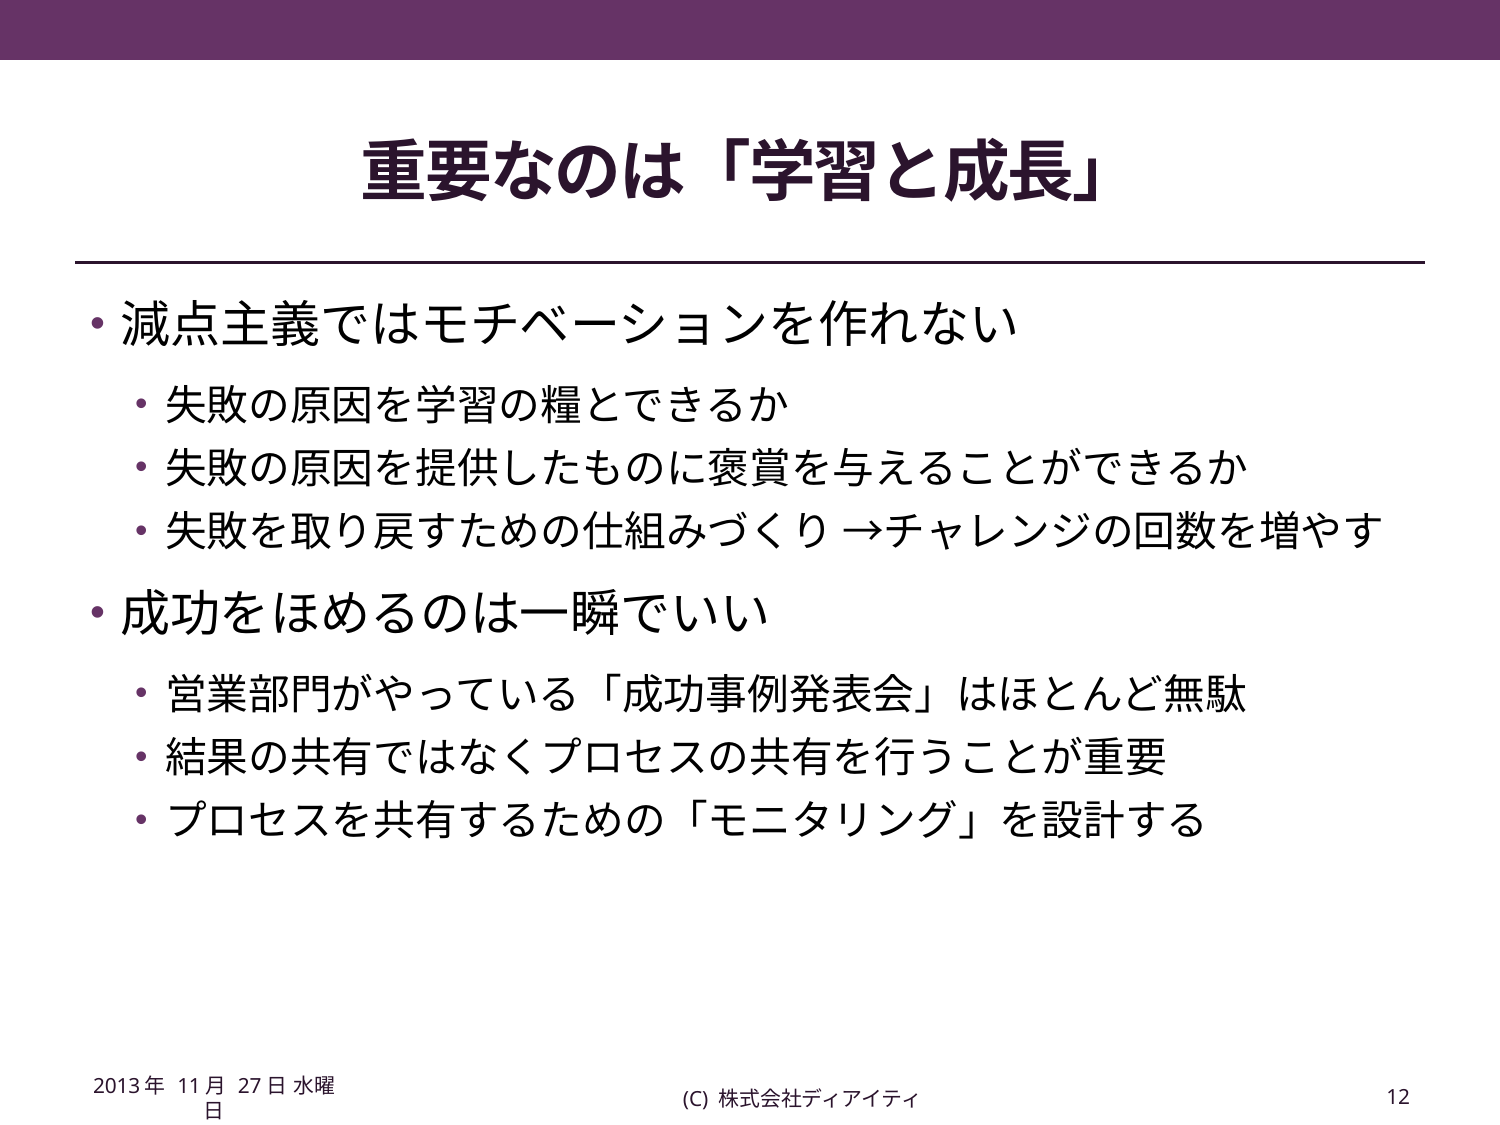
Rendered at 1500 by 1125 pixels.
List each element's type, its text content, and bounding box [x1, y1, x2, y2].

list 減点主義ではモチベーションを作れない 失敗の原因を学習の糧とできるか 失敗の原因を提供したものに褒賞を与えることができるか 失敗を取り戻すための仕組みづくり →チャレンジの回数を増やす 成功をほめるのは一瞬でいい 営業部門がやっている「成功事例発表会」はほとんど無駄 結果の共有ではなくプロセスの共有を行うことが重要 プロセスを共有するための「モニタリング」を設計する [75, 278, 1425, 1063]
slide_number 12 [1250, 1071, 1425, 1125]
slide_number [75, 1071, 354, 1125]
title 重要なのは「学習と成長」 [75, 87, 1425, 250]
footer (C) 株式会社ディアイティ [367, 1071, 1238, 1125]
